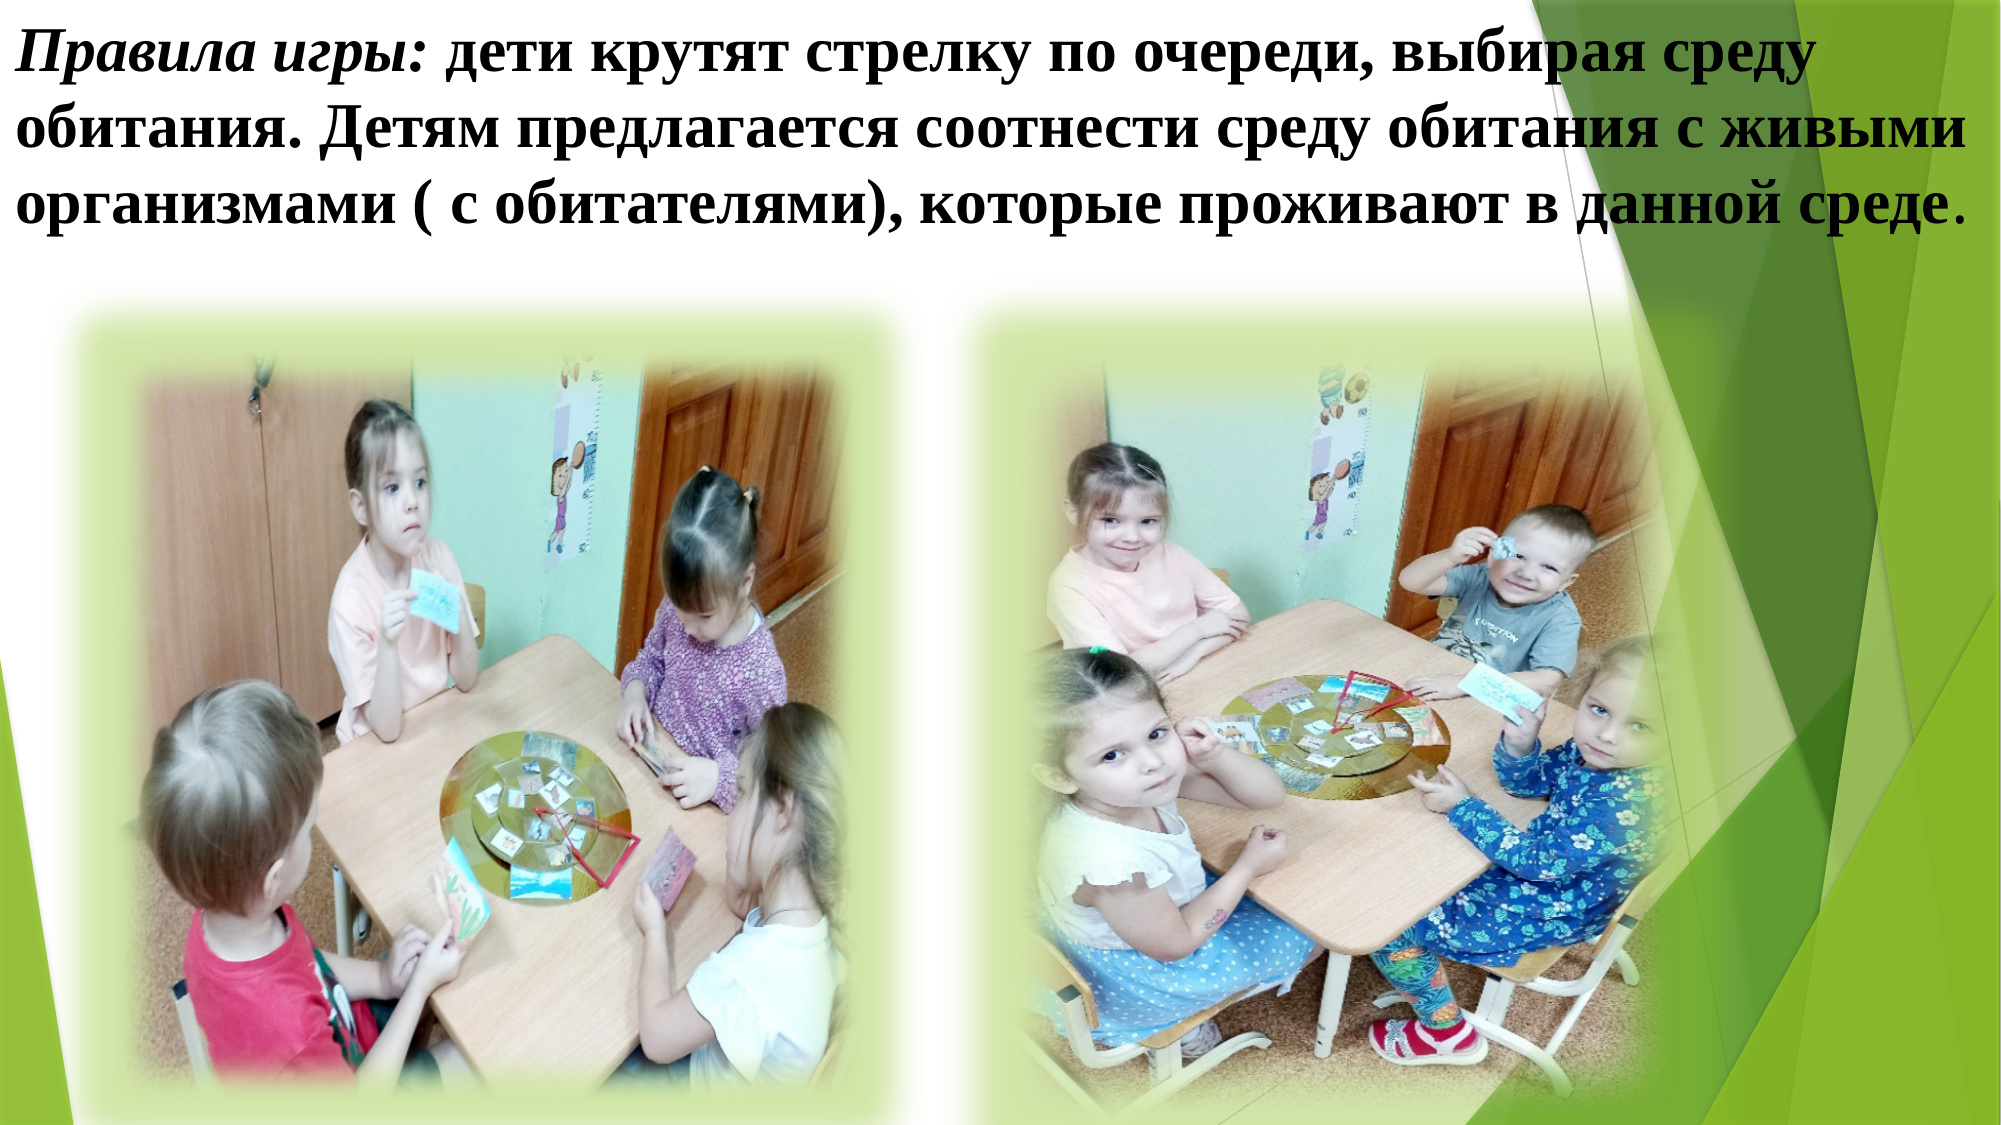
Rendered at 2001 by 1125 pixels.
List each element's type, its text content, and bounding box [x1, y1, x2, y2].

title Правила игры: дети крутят стрелку по очереди, выбирая среду обитания. Детям предлагается соотнести среду обитания с живыми организмами ( с обитателями), которые проживают в данной среде. [0, 0, 2000, 317]
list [110, 347, 863, 1103]
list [1010, 347, 1687, 1125]
